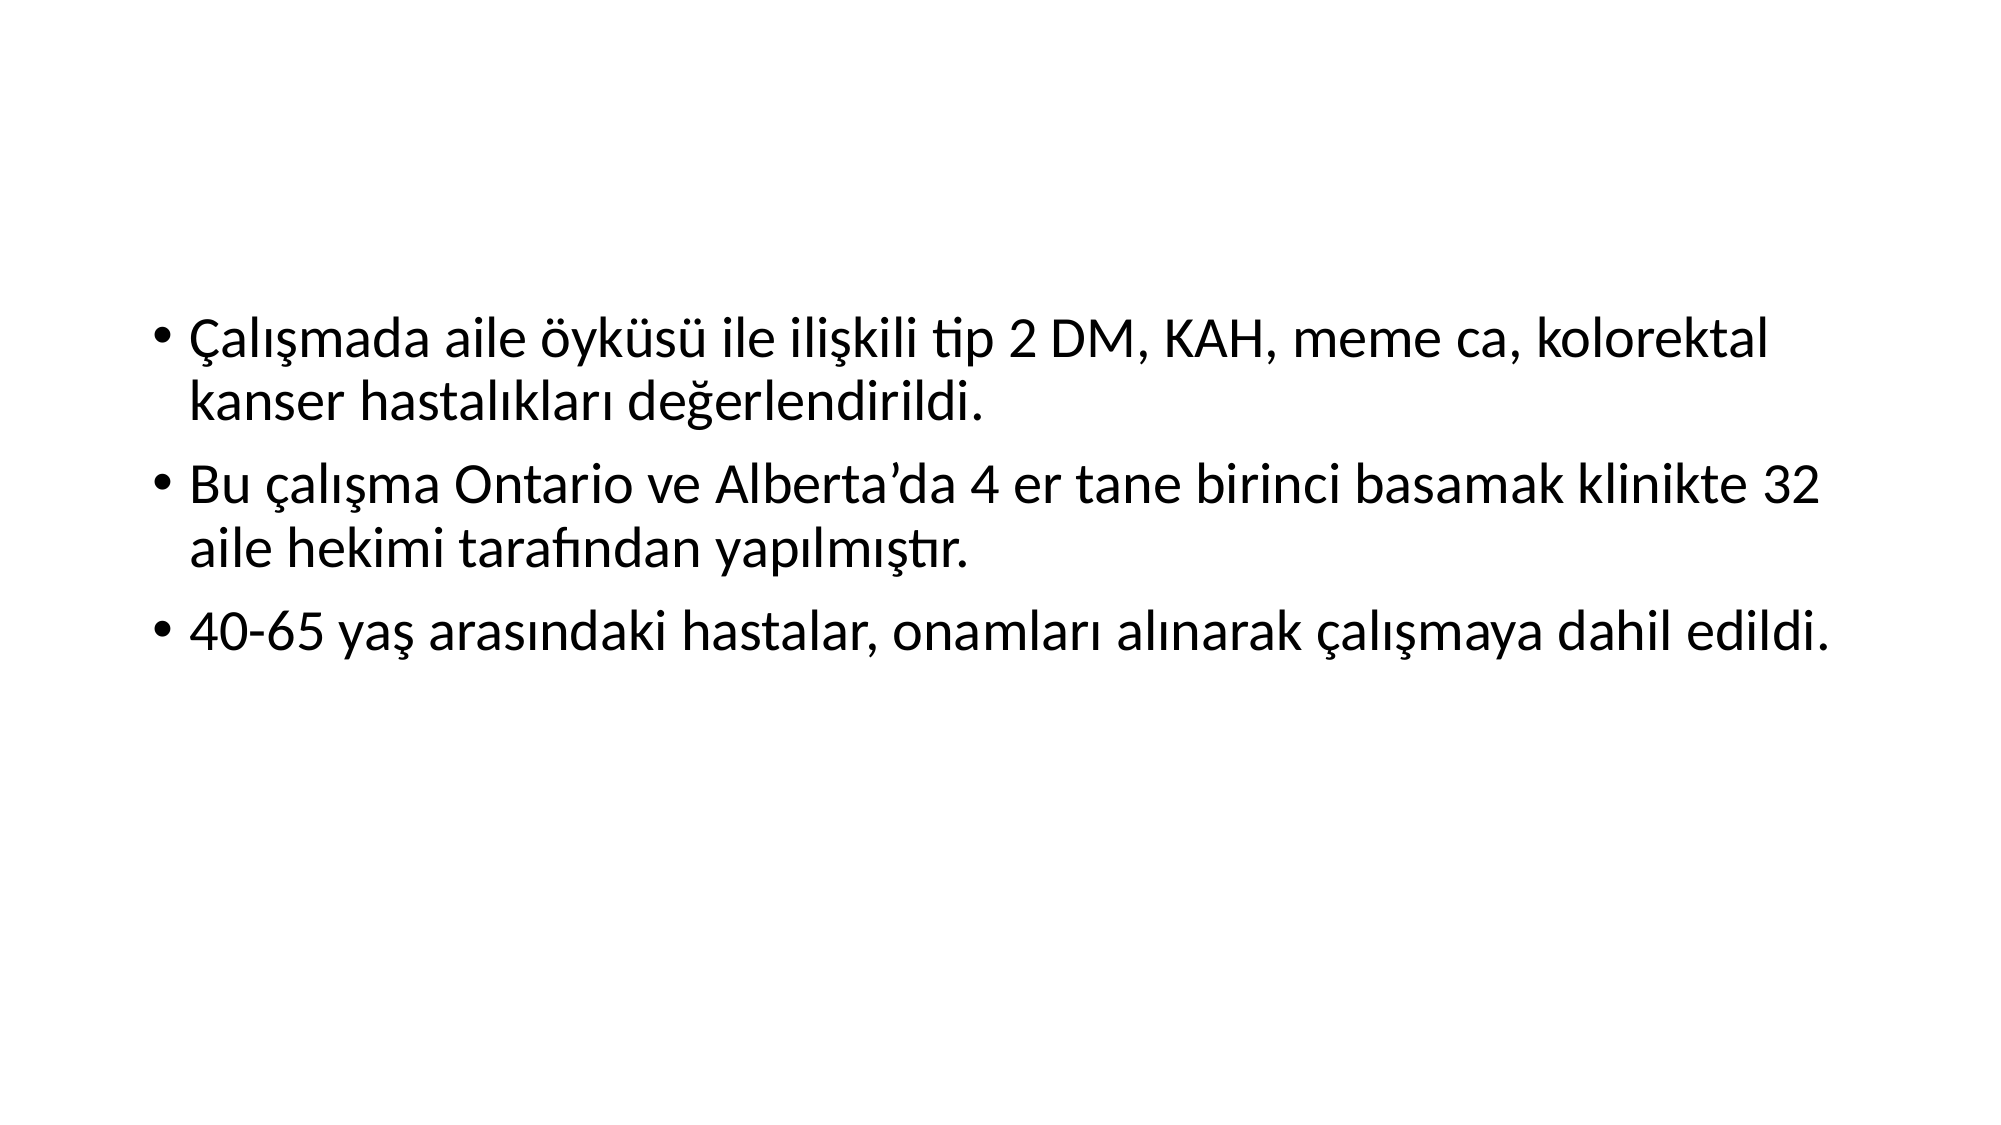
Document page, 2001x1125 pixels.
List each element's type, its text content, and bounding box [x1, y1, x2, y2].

list Çalışmada aile öyküsü ile ilişkili tip 2 DM, KAH, meme ca, kolorektal kanser hastalıkları değerlendirildi. Bu çalışma Ontario ve Alberta’da 4 er tane birinci basamak klinikte 32 aile hekimi tarafından yapılmıştır. 40-65 yaş arasındaki hastalar, onamları alınarak çalışmaya dahil edildi. [137, 299, 1863, 1014]
